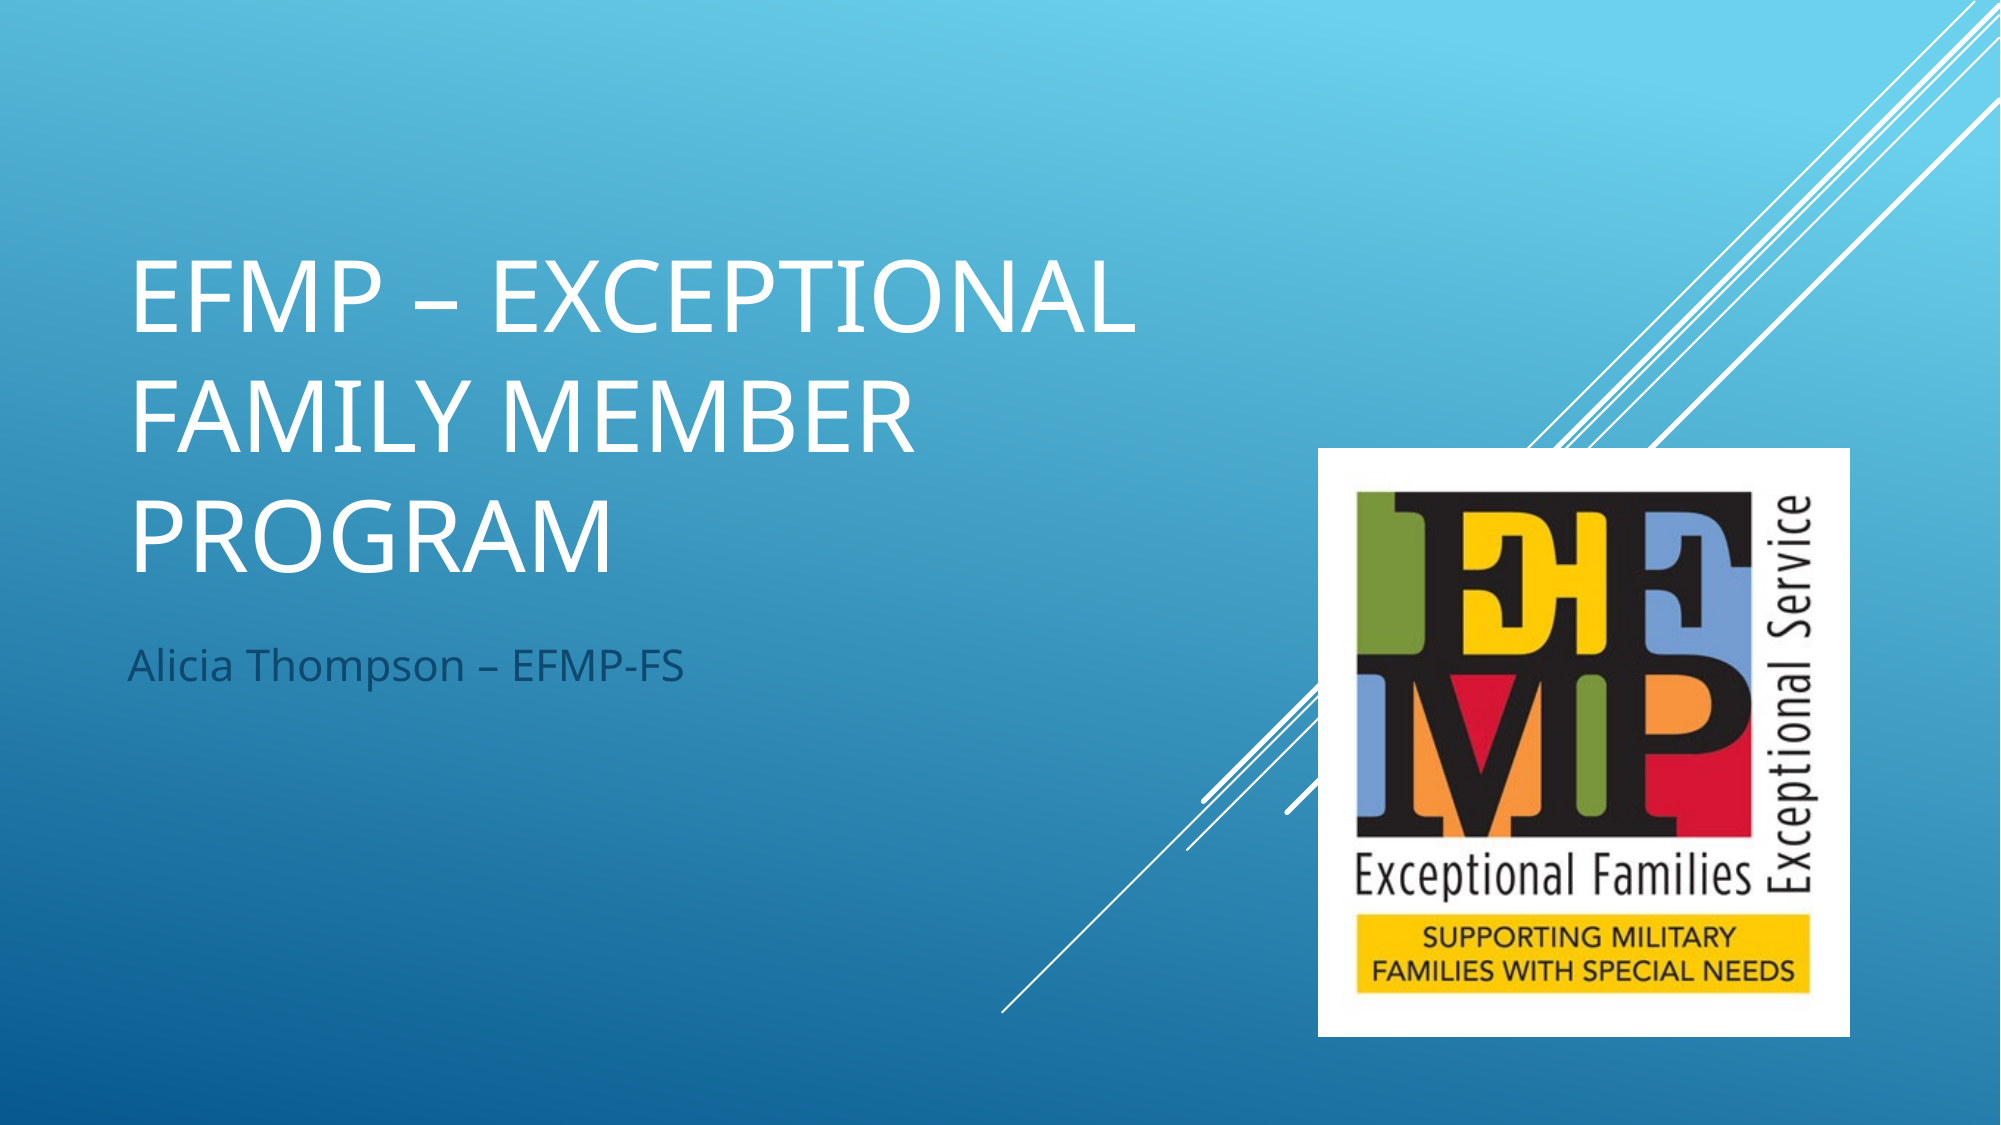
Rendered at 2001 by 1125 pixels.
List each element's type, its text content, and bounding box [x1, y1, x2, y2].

subtitle Alicia Thompson – EFMP-FS [112, 630, 1163, 950]
picture [1318, 448, 1851, 1038]
title EFMP – Exceptional Family Member Program [112, 112, 1425, 600]
